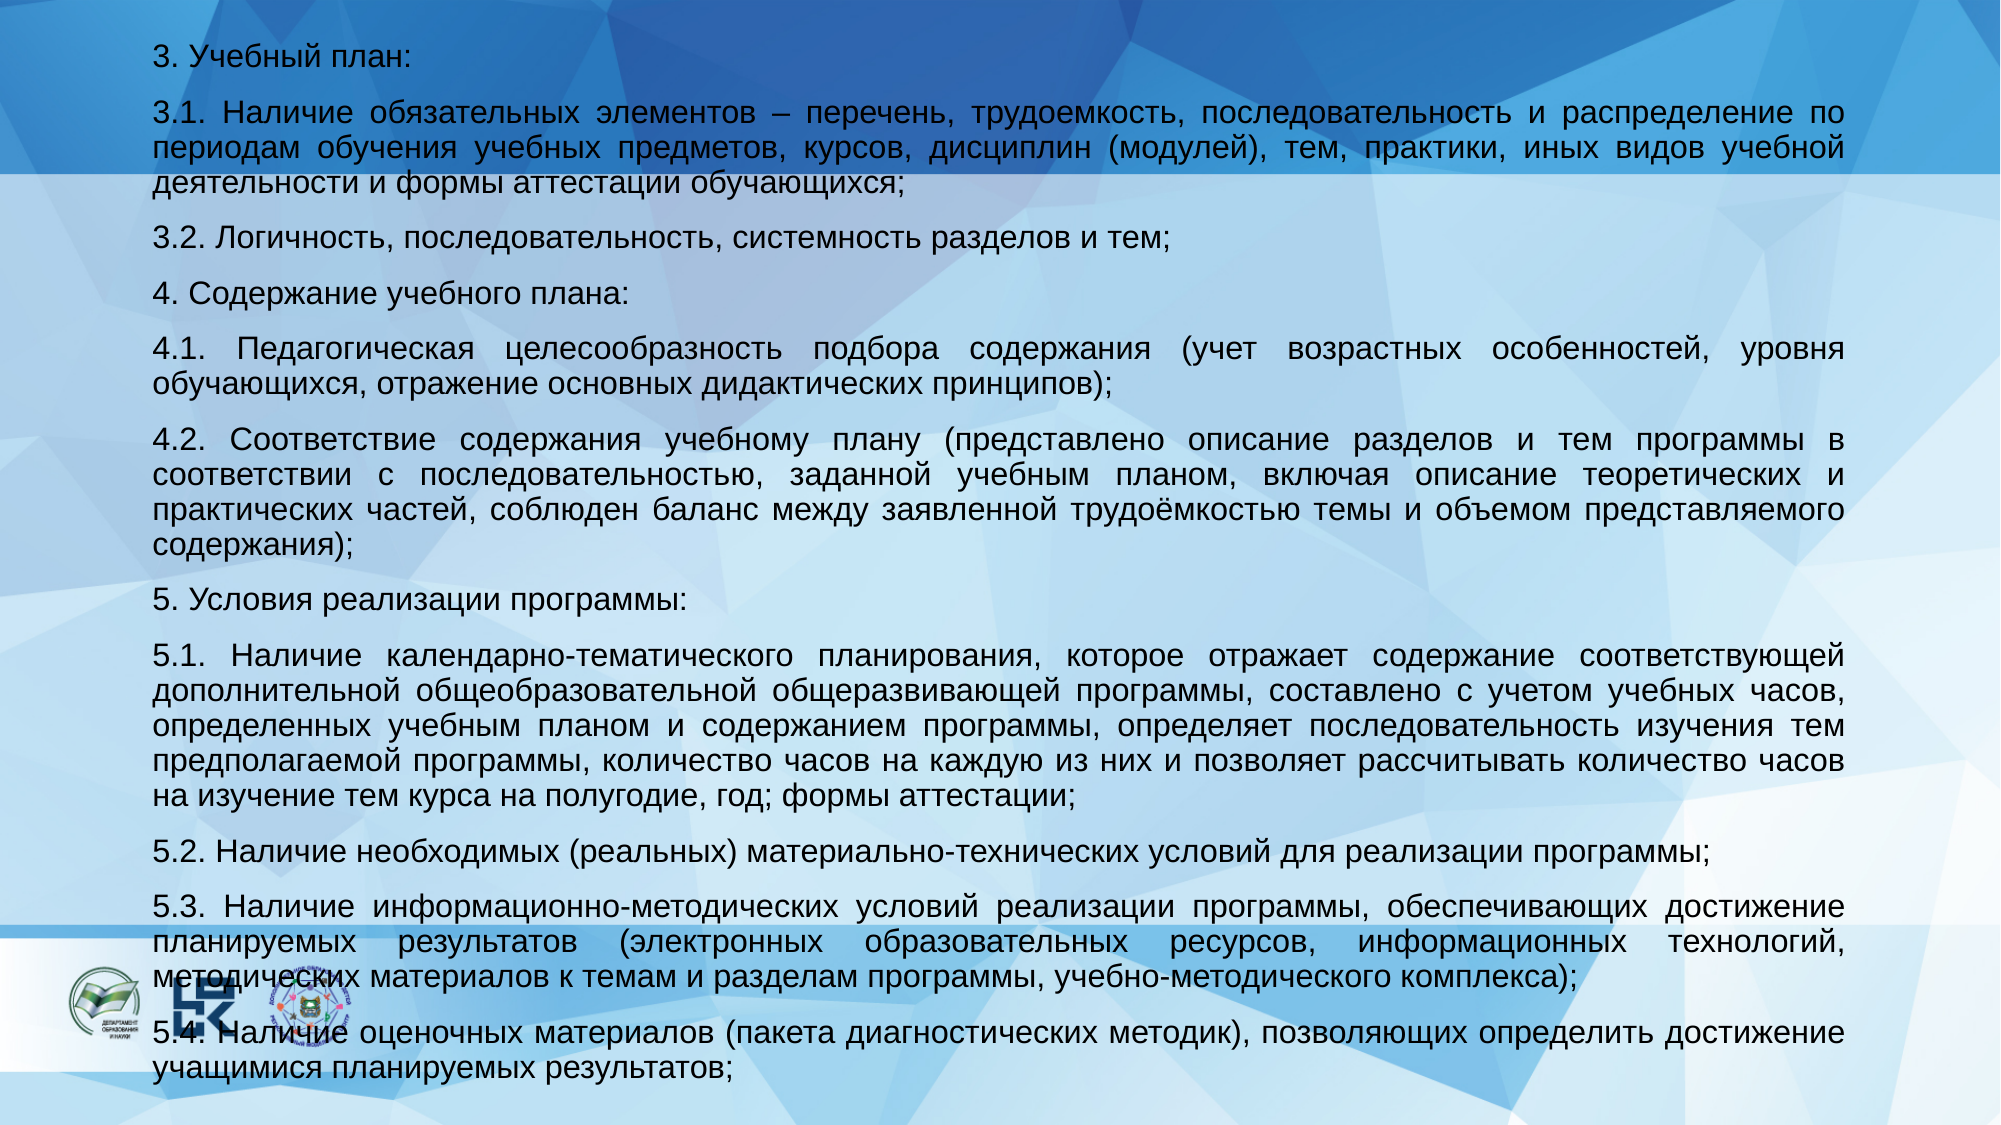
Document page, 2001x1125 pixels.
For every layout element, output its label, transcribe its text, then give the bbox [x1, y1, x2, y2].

picture [0, 0, 2001, 1125]
list 3. Учебный план: 3.1. Наличие обязательных элементов – перечень, трудоемкость, последовательность и распределение по периодам обучения учебных предметов, курсов, дисциплин (модулей), тем, практики, иных видов учебной деятельности и формы аттестации обучающихся; 3.2. Логичность, последовательность, системность разделов и тем; 4. Содержание учебного плана: 4.1. Педагогическая целесообразность подбора содержания (учет возрастных особенностей, уровня обучающихся, отражение основных дидактических принципов); 4.2. Соответствие содержания учебному плану (представлено описание разделов и тем программы в соответствии с последовательностью, заданной учебным планом, включая описание теоретических и практических частей, соблюден баланс между заявленной трудоёмкостью темы и объемом представляемого содержания); 5. Условия реализации программы: 5.1. Наличие календарно-тематического планирования, которое отражает содержание соответствующей дополнительной общеобразовательной общеразвивающей программы, составлено с учетом учебных часов, определенных учебным планом и содержанием программы, определяет последовательность изучения тем предполагаемой программы, количество часов на каждую из них и позволяет рассчитывать количество часов на изучение тем курса на полугодие, год; формы аттестации; 5.2. Наличие необходимых (реальных) материально-технических условий для реализации программы; 5.3. Наличие информационно-методических условий реализации программы, обеспечивающих достижение планируемых результатов (электронных образовательных ресурсов, информационных технологий, методических материалов к темам и разделам программы, учебно-методического комплекса); 5.4. Наличие оценочных материалов (пакета диагностических методик), позволяющих определить достижение учащимися планируемых результатов; [137, 32, 1863, 1097]
